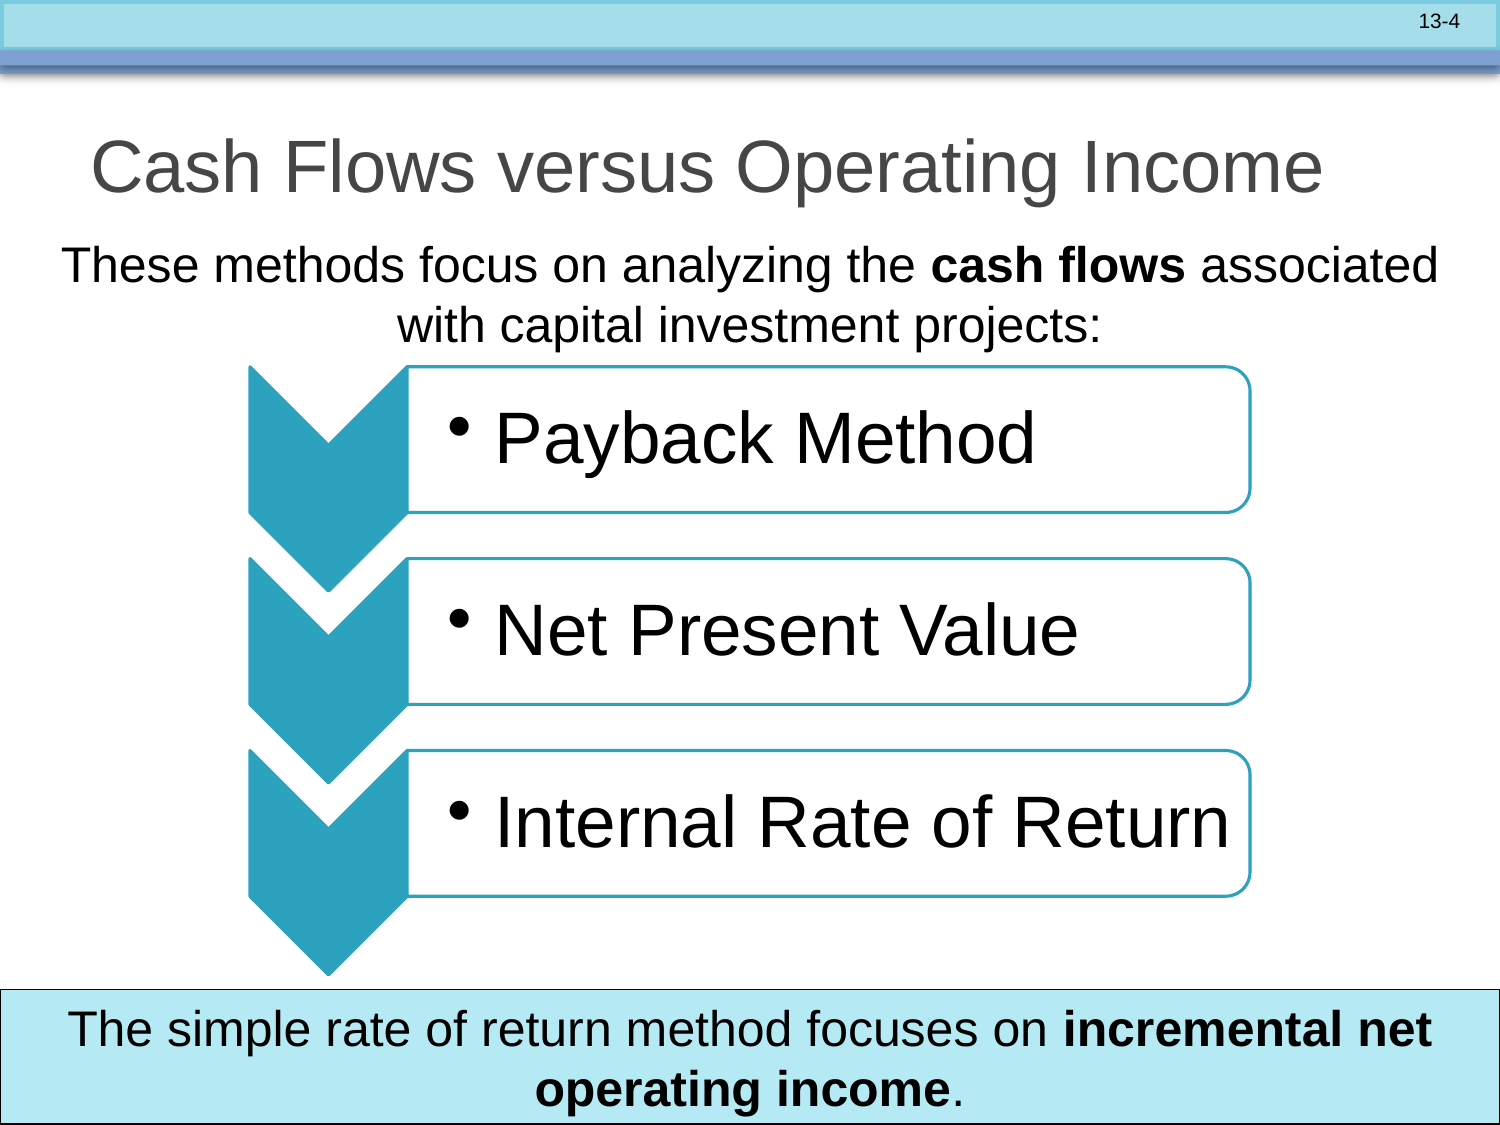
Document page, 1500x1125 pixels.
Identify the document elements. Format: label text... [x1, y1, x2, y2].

title Cash Flows versus Operating Income [75, 75, 1425, 224]
text_box These methods focus on analyzing the cash flows associated with capital investment projects: [0, 224, 1500, 360]
text_box The simple rate of return method focuses on incremental net operating income. [0, 989, 1500, 1125]
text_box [249, 366, 1251, 976]
